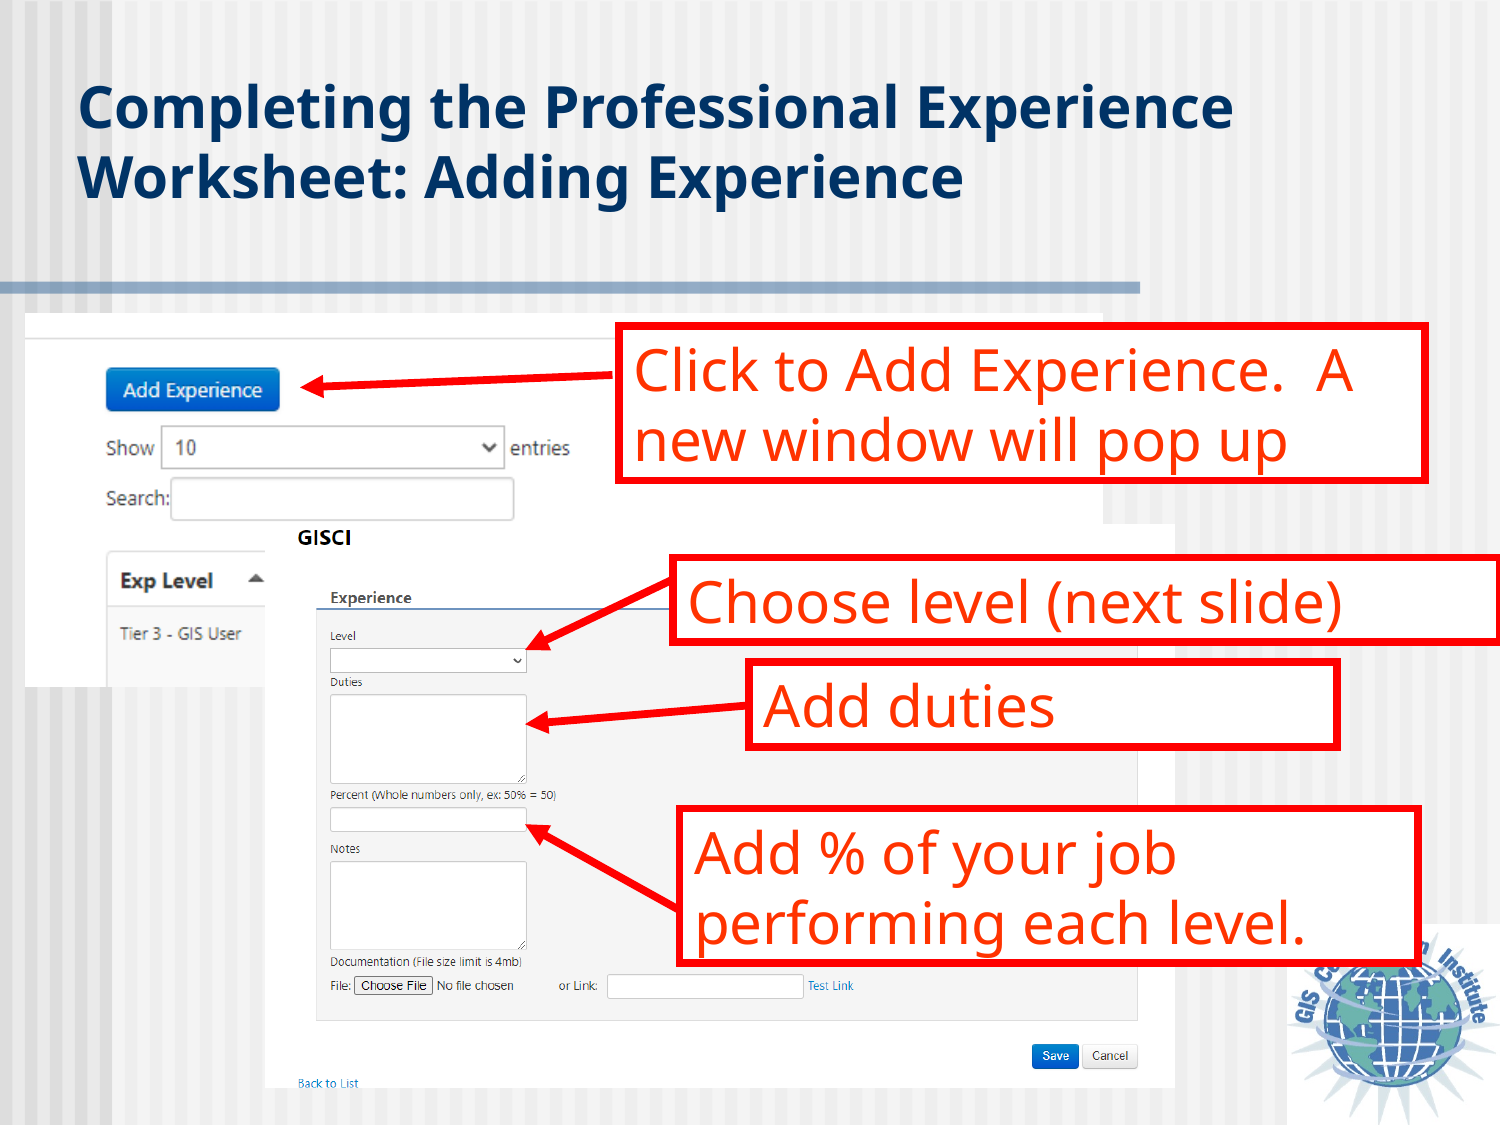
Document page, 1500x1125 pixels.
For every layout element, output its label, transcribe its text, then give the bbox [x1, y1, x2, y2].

text_box Choose level (next slide) [1179, 557, 1500, 643]
text_box Click to Add Experience. A new window will pop up [1108, 325, 1425, 481]
picture [25, 312, 1176, 1088]
text_box Add % of your job performing each level. [1179, 808, 1418, 964]
text_box Add duties [1179, 662, 1337, 747]
picture [1287, 924, 1500, 1125]
title Completing the Professional Experience Worksheet: Adding Experience [62, 60, 1402, 218]
